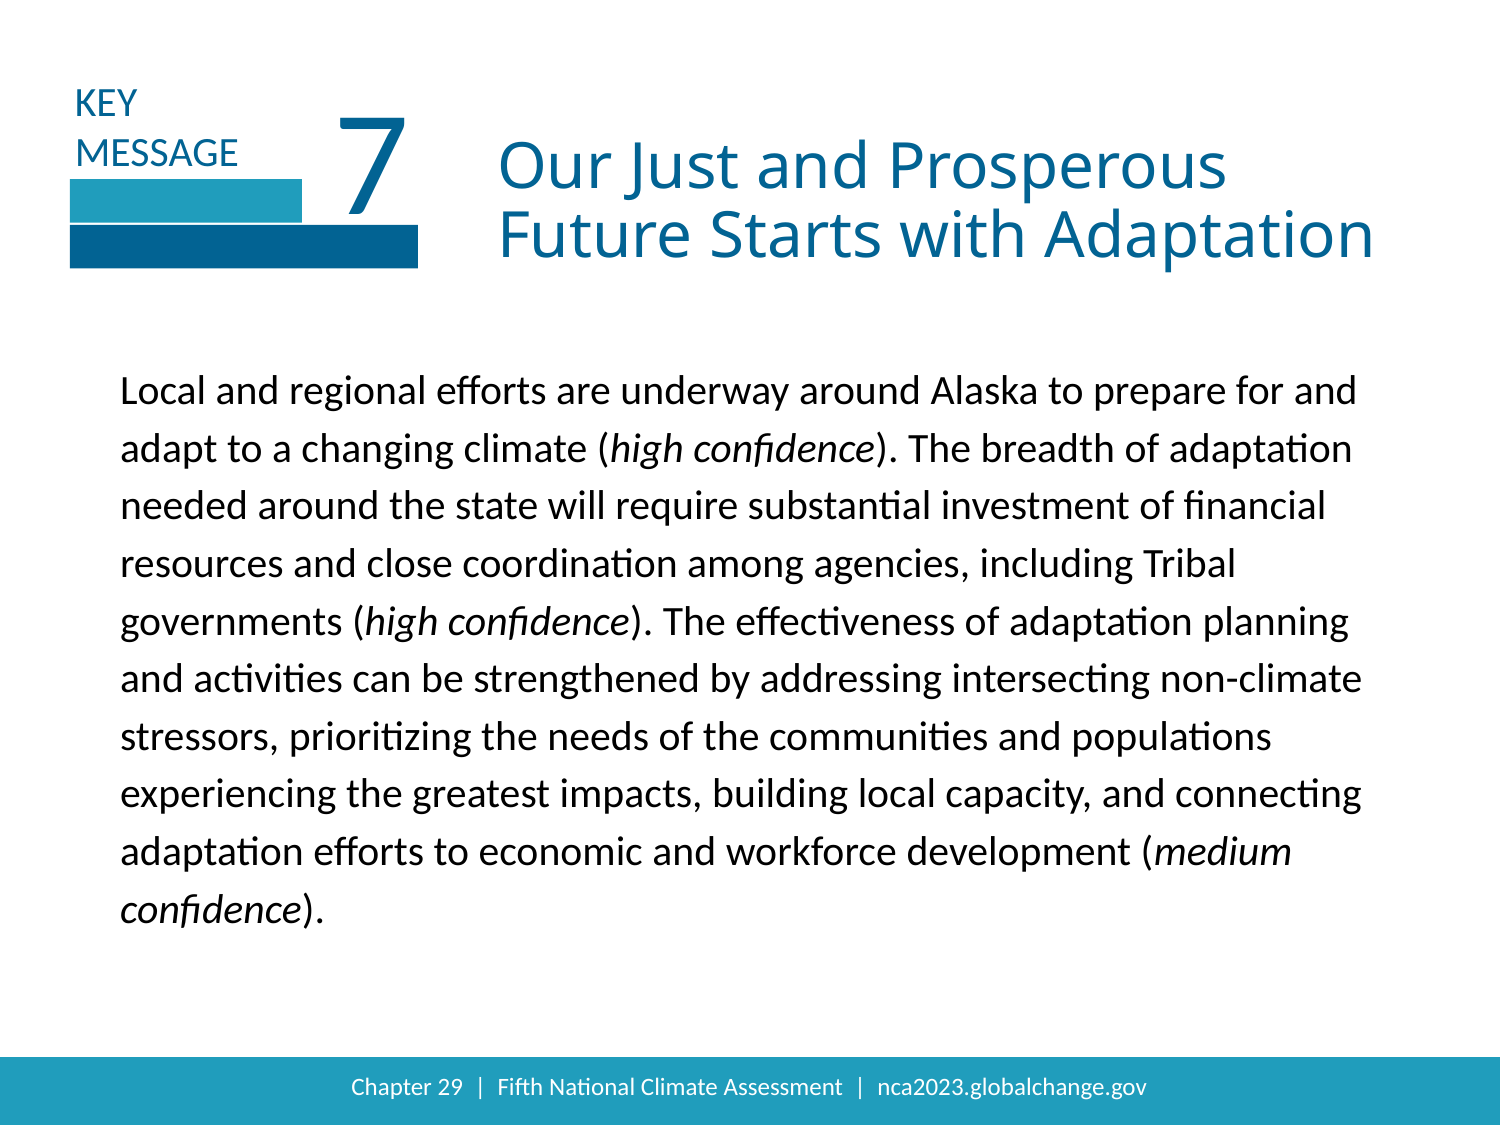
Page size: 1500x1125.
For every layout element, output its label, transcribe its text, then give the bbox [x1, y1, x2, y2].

list Local and regional efforts are underway around Alaska to prepare for and adapt to a changing climate (high confidence). The breadth of adaptation needed around the state will require substantial investment of financial resources and close coordination among agencies, including Tribal governments (high confidence). The effectiveness of adaptation planning and activities can be strengthened by addressing intersecting non-climate stressors, prioritizing the needs of the communities and populations experiencing the greatest impacts, building local capacity, and connecting adaptation efforts to economic and workforce development (medium confidence). [103, 348, 1397, 1014]
list Our Just and Prosperous Future Starts with Adaptation [482, 95, 1397, 310]
list 7 [319, 77, 413, 205]
